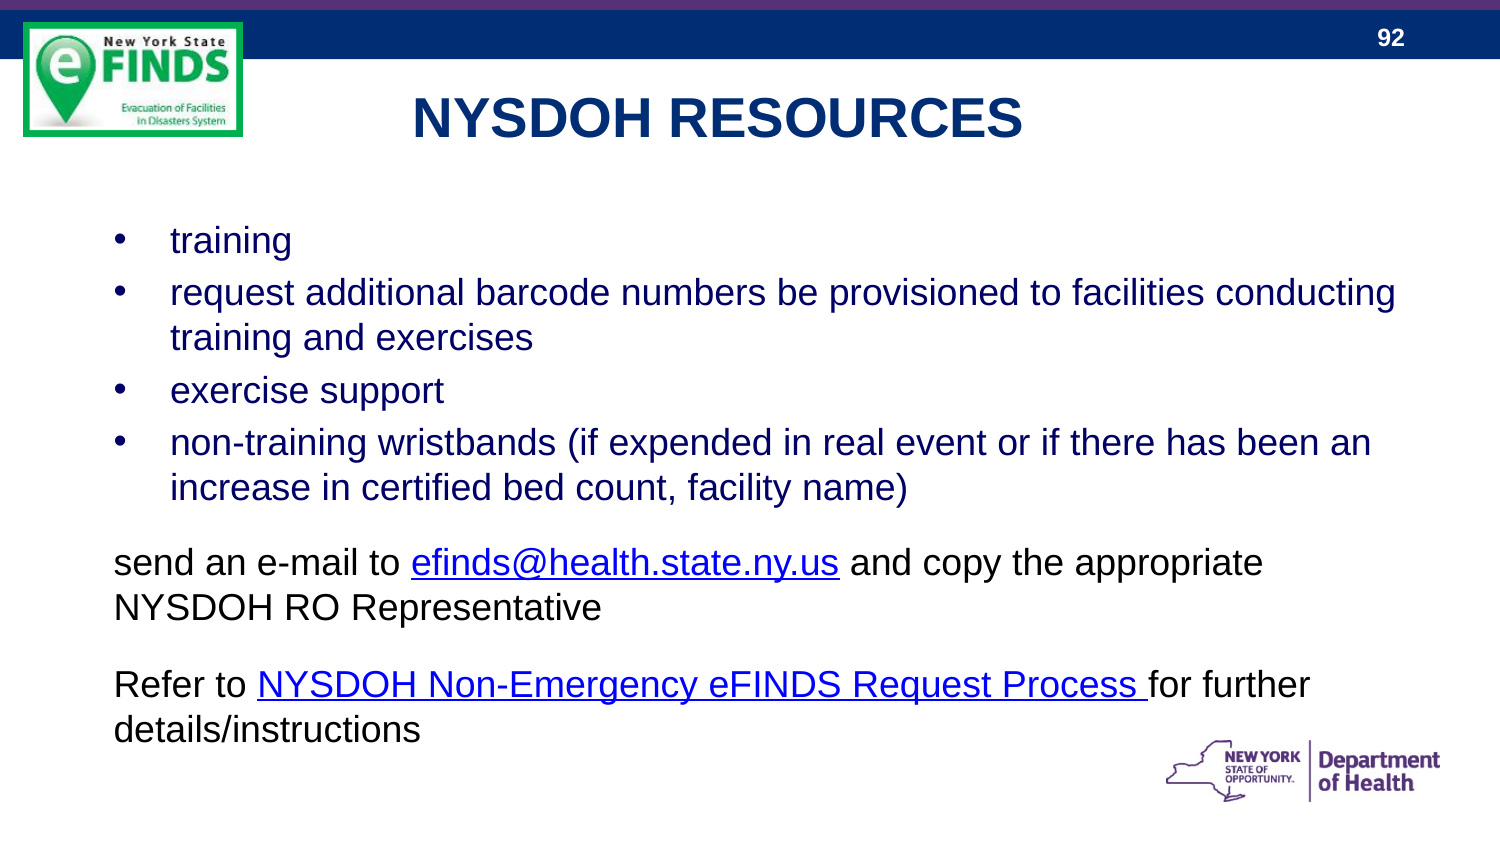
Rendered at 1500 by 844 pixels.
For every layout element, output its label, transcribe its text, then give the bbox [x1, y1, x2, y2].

picture [22, 22, 243, 137]
title NYSDOH RESOURCES [51, 37, 1402, 194]
list training request additional barcode numbers be provisioned to facilities conducting training and exercises exercise support non-training wristbands (if expended in real event or if there has been an increase in certified bed count, facility name) send an e-mail to efinds@health.state.ny.us and copy the appropriate NYSDOH RO Representative Refer to NYSDOH Non-Emergency eFINDS Request Process for further details/instructions [98, 208, 1449, 766]
picture [1166, 766, 1440, 802]
